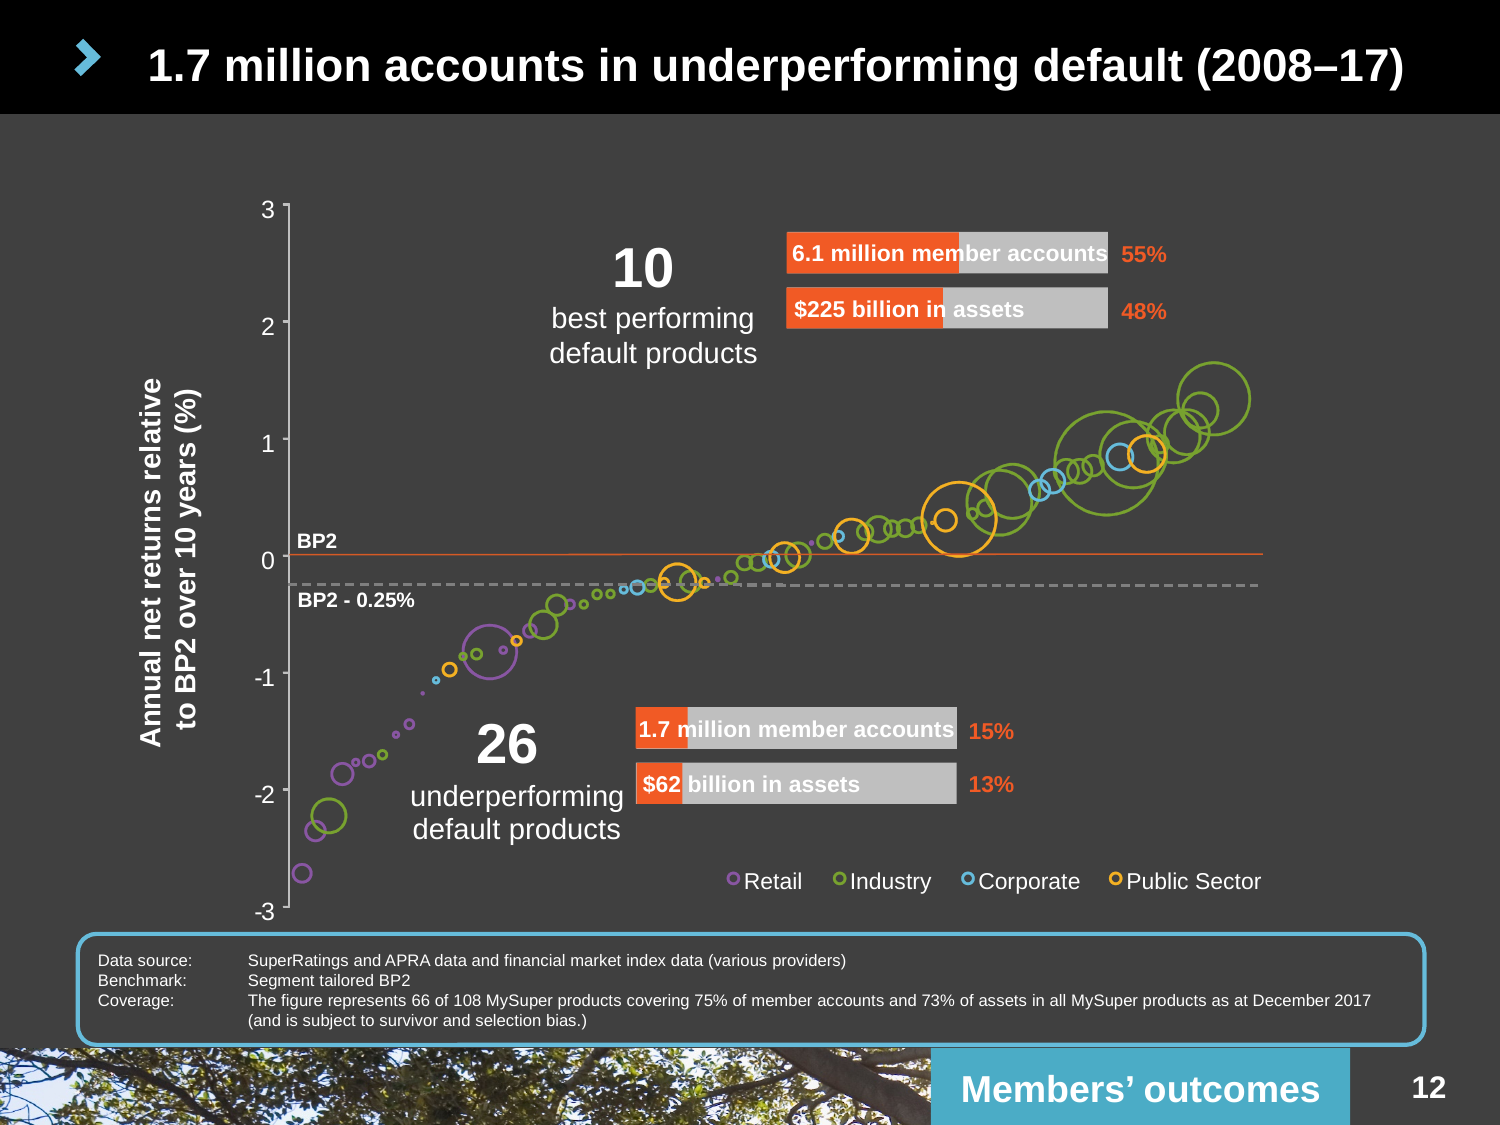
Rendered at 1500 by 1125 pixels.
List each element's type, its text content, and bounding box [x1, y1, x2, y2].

slide_number 12 [1364, 1055, 1495, 1116]
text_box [131, 184, 1302, 932]
text_box Members’ outcomes [1271, 1047, 1351, 1125]
picture [0, 1048, 1270, 1125]
text_box Data source: SuperRatings and APRA data and financial market index data (various providers) Benchmark: Segment tailored BP2 Coverage: The figure represents 66 of 108 MySuper products covering 75% of member accounts and 73% of assets in all MySuper products as at December 2017 (and is subject to survivor and selection bias.) [75, 931, 1427, 1047]
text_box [0, 0, 1500, 116]
